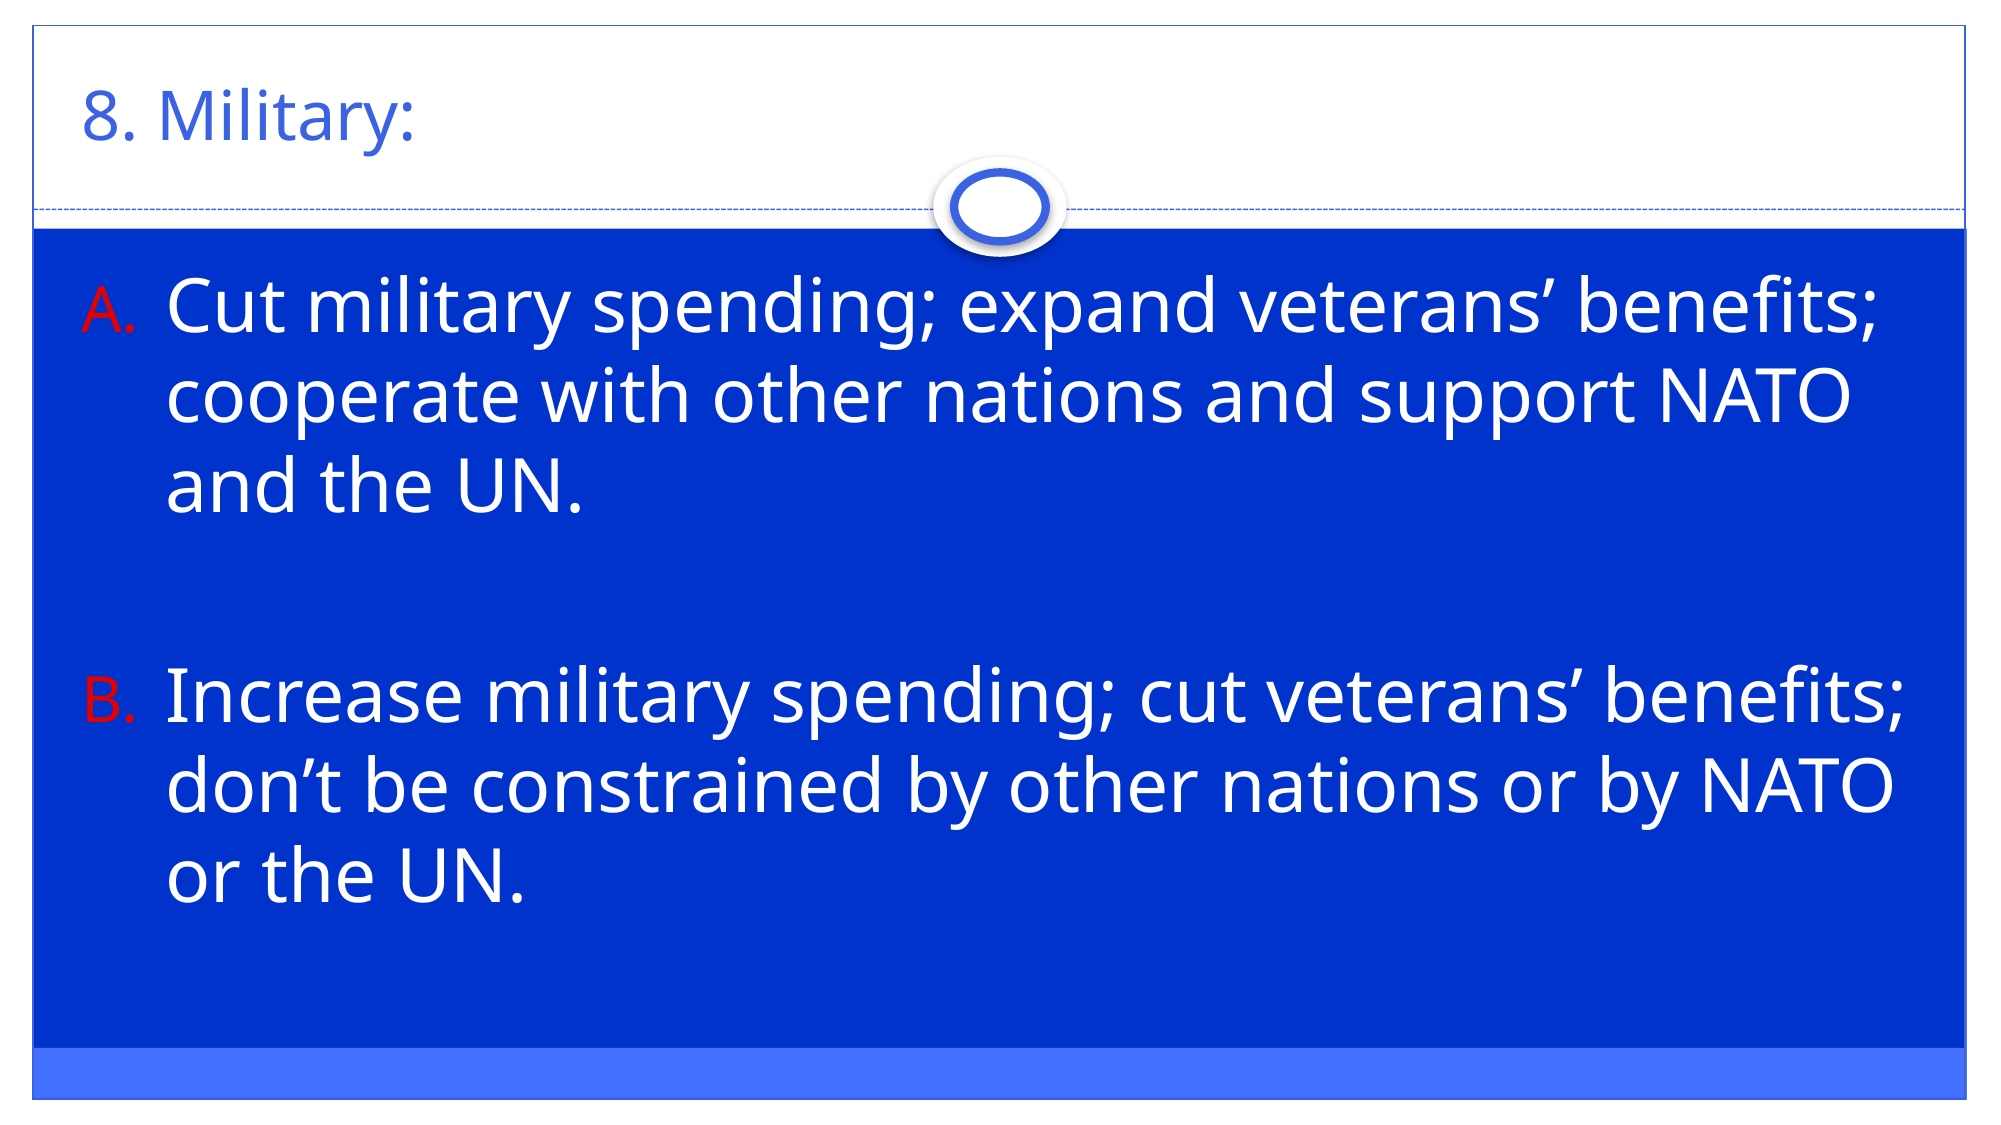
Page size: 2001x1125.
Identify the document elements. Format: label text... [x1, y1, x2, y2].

list Cut military spending; expand veterans’ benefits; cooperate with other nations and support NATO and the UN. Increase military spending; cut veterans’ benefits; don’t be constrained by other nations or by NATO or the UN. [66, 250, 1926, 1001]
title 8. Military: [65, 37, 1933, 162]
